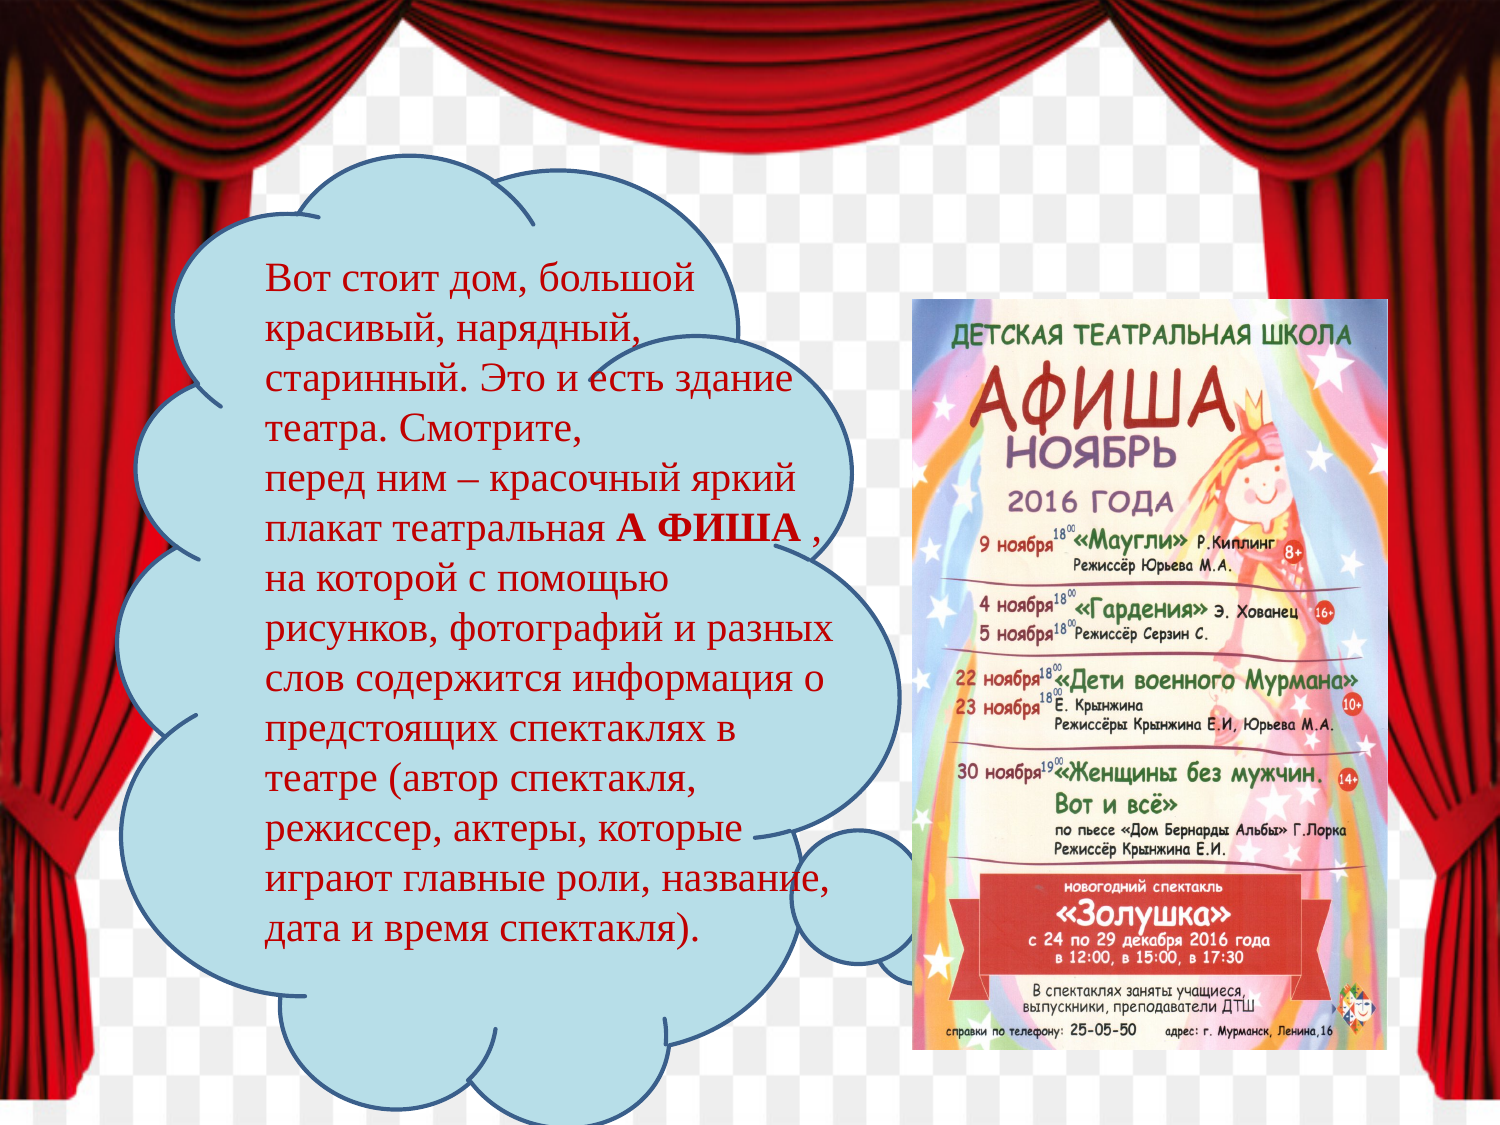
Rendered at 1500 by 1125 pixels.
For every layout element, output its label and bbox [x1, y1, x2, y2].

list [912, 299, 1388, 1051]
picture [0, 0, 1500, 1125]
